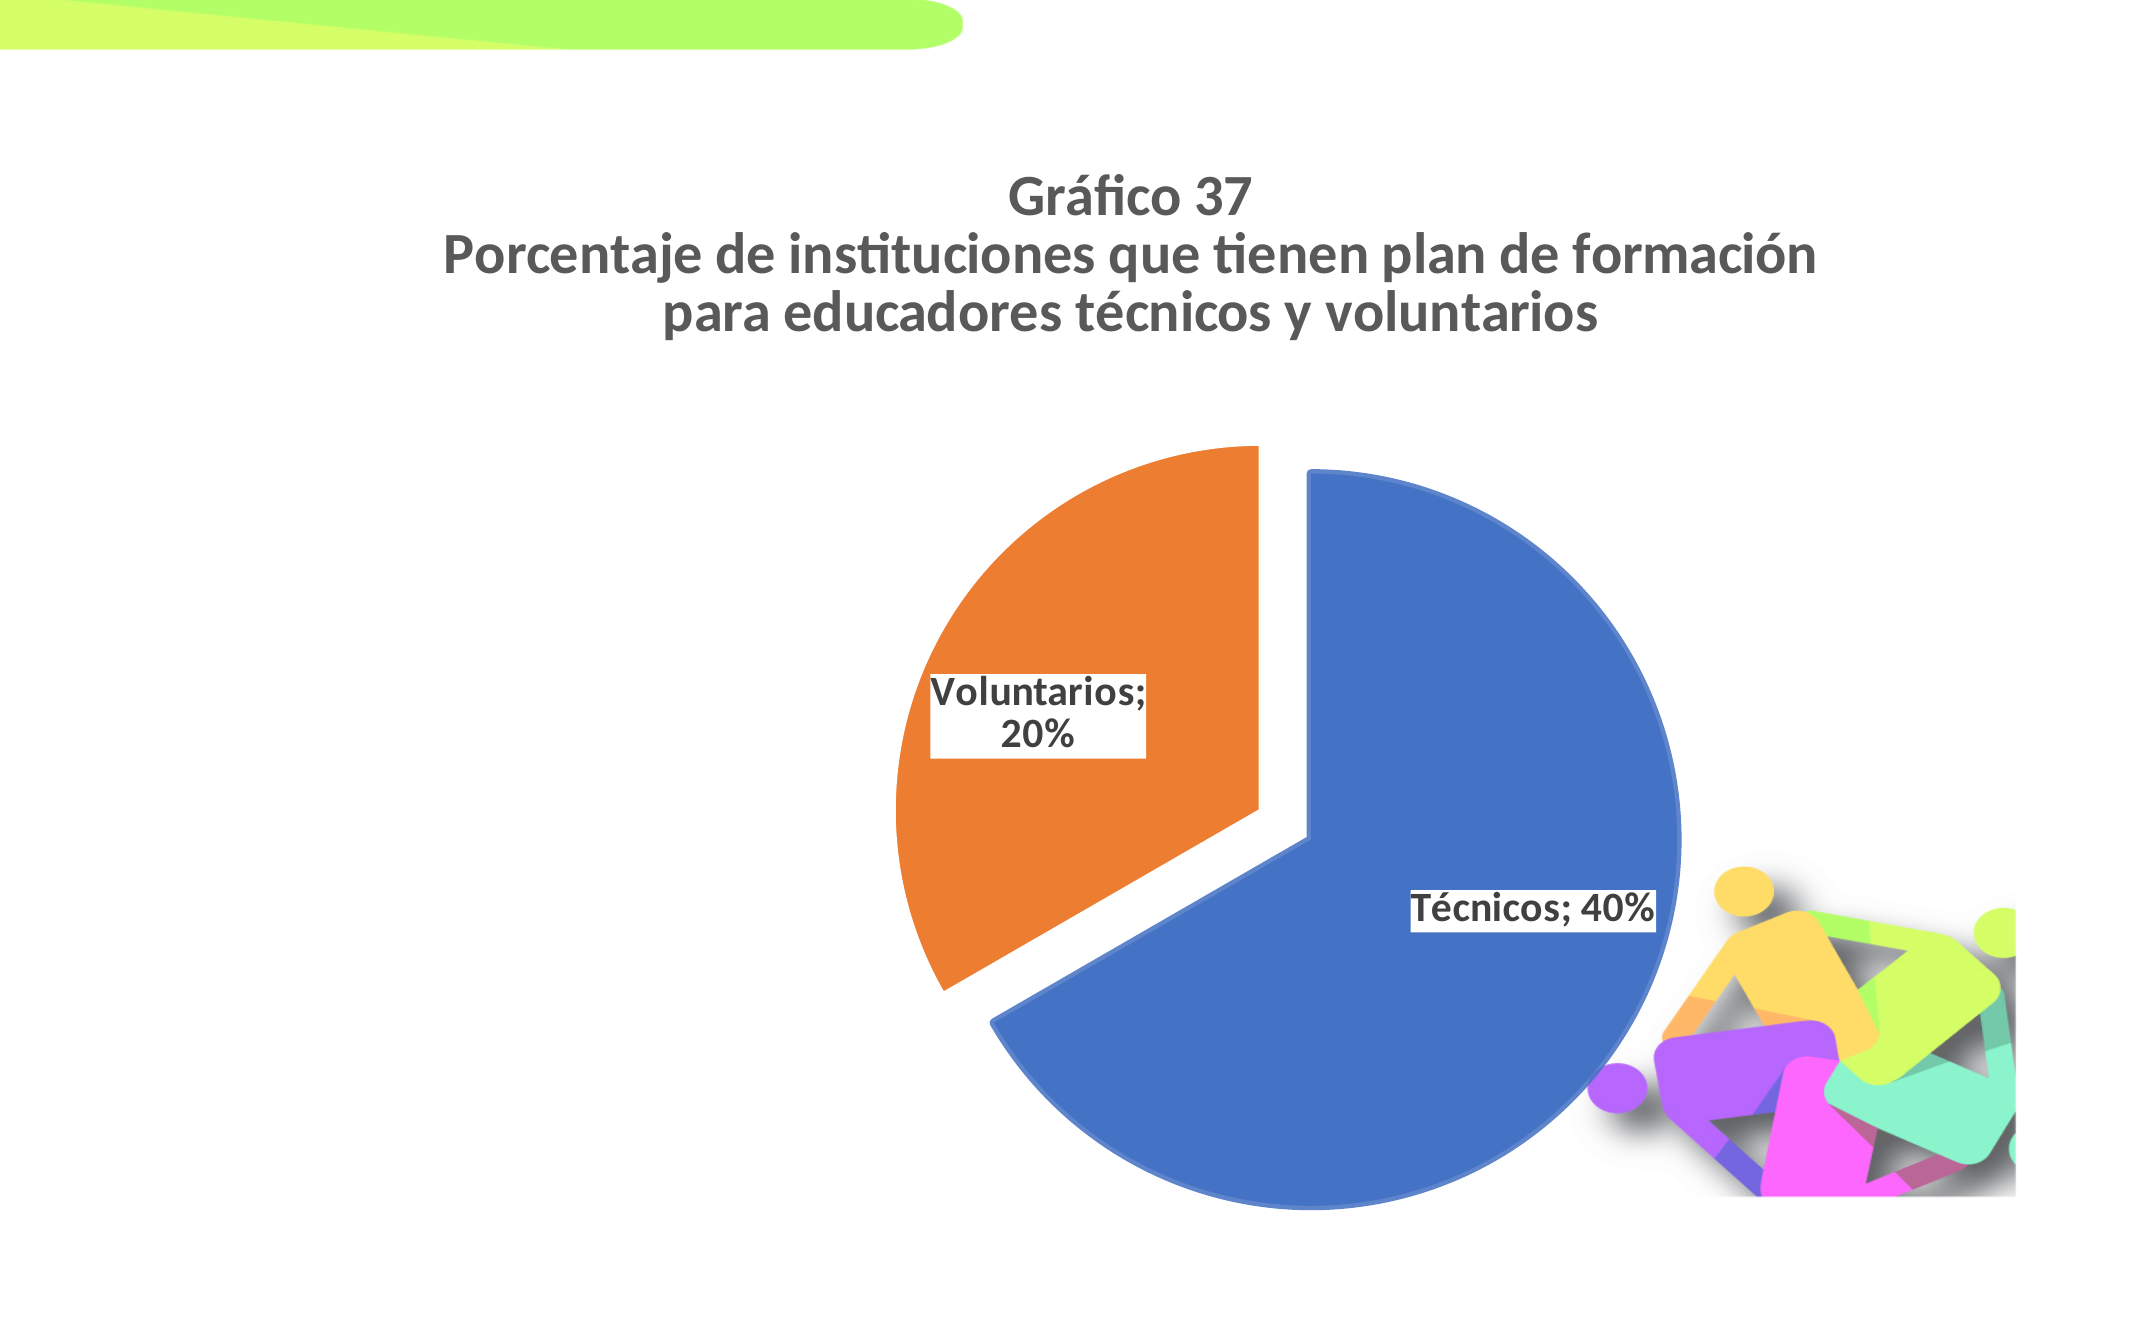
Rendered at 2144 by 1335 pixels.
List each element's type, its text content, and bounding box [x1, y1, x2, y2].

chart [197, 123, 2065, 1259]
table_cell 1 [0, 0, 2144, 1335]
